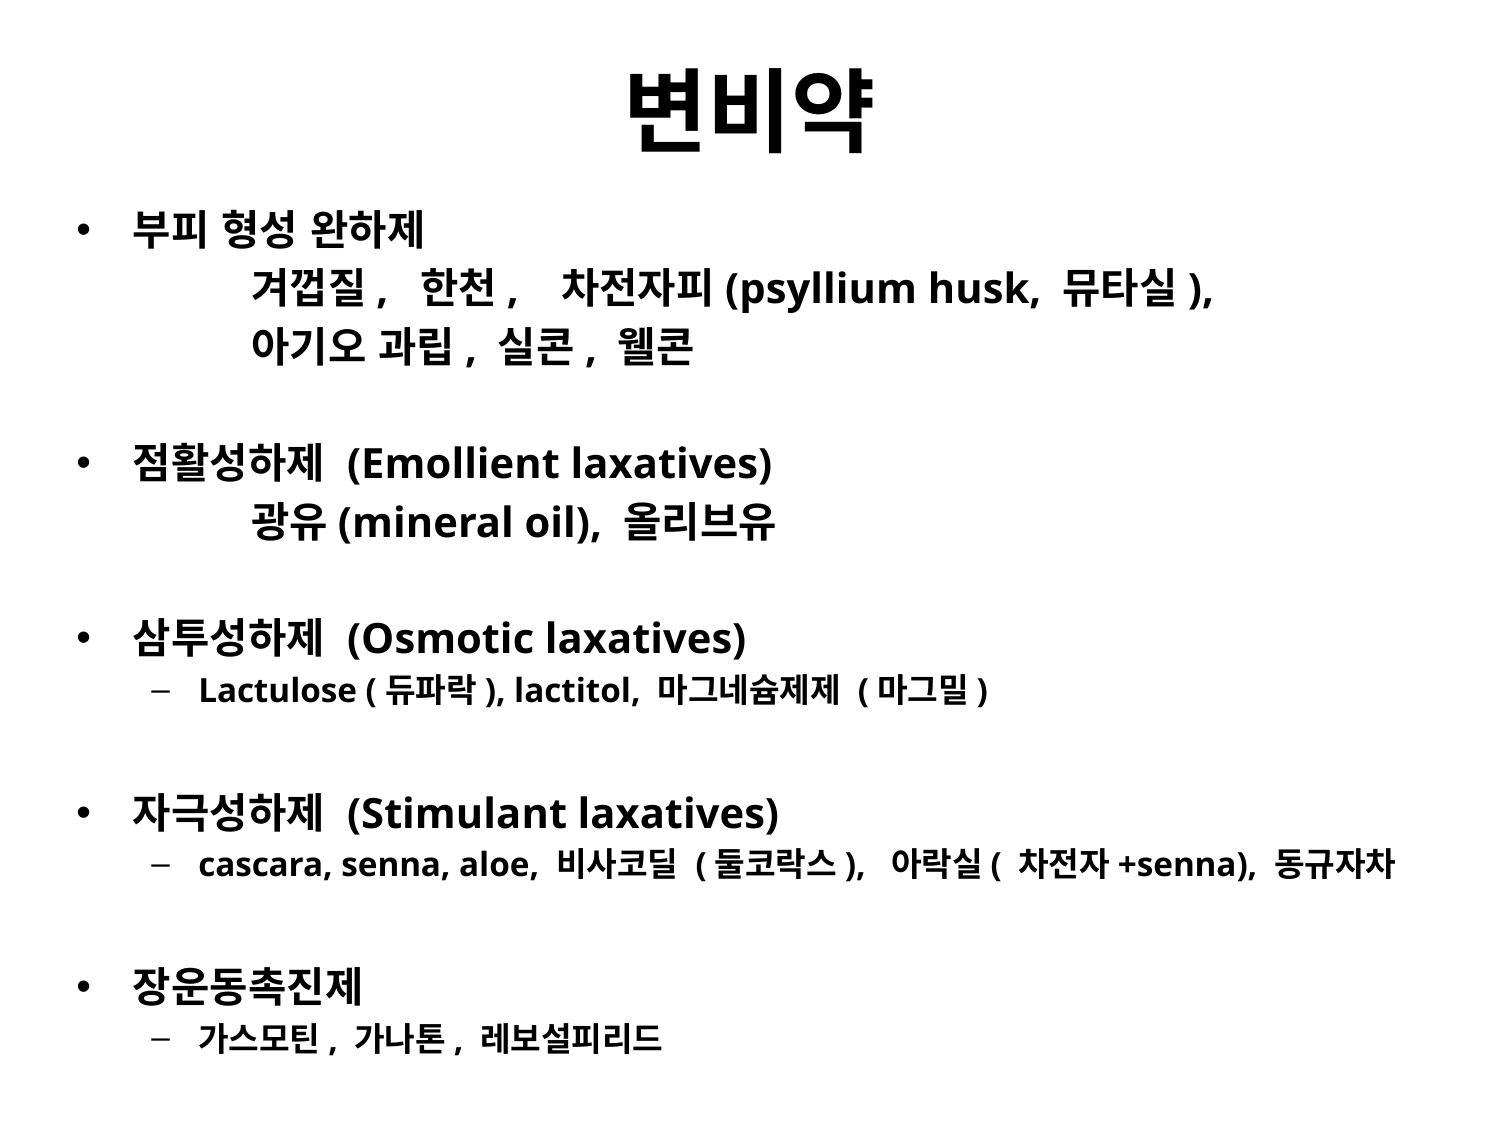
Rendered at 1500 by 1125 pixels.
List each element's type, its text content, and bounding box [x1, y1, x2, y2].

title 변비약 [75, 45, 1425, 173]
list 부피 형성 완하제 겨껍질, 한천, 차전자피(psyllium husk, 뮤타실), 아기오 과립, 실콘, 웰콘 점활성하제 (Emollient laxatives) 광유(mineral oil), 올리브유 삼투성하제 (Osmotic laxatives) Lactulose (듀파락), lactitol, 마그네슘제제 (마그밀) 자극성하제 (Stimulant laxatives) cascara, senna, aloe, 비사코딜 (둘코락스), 아락실( 차전자+senna), 동규자차 장운동촉진제 가스모틴, 가나톤, 레보설피리드 [61, 196, 1412, 1076]
